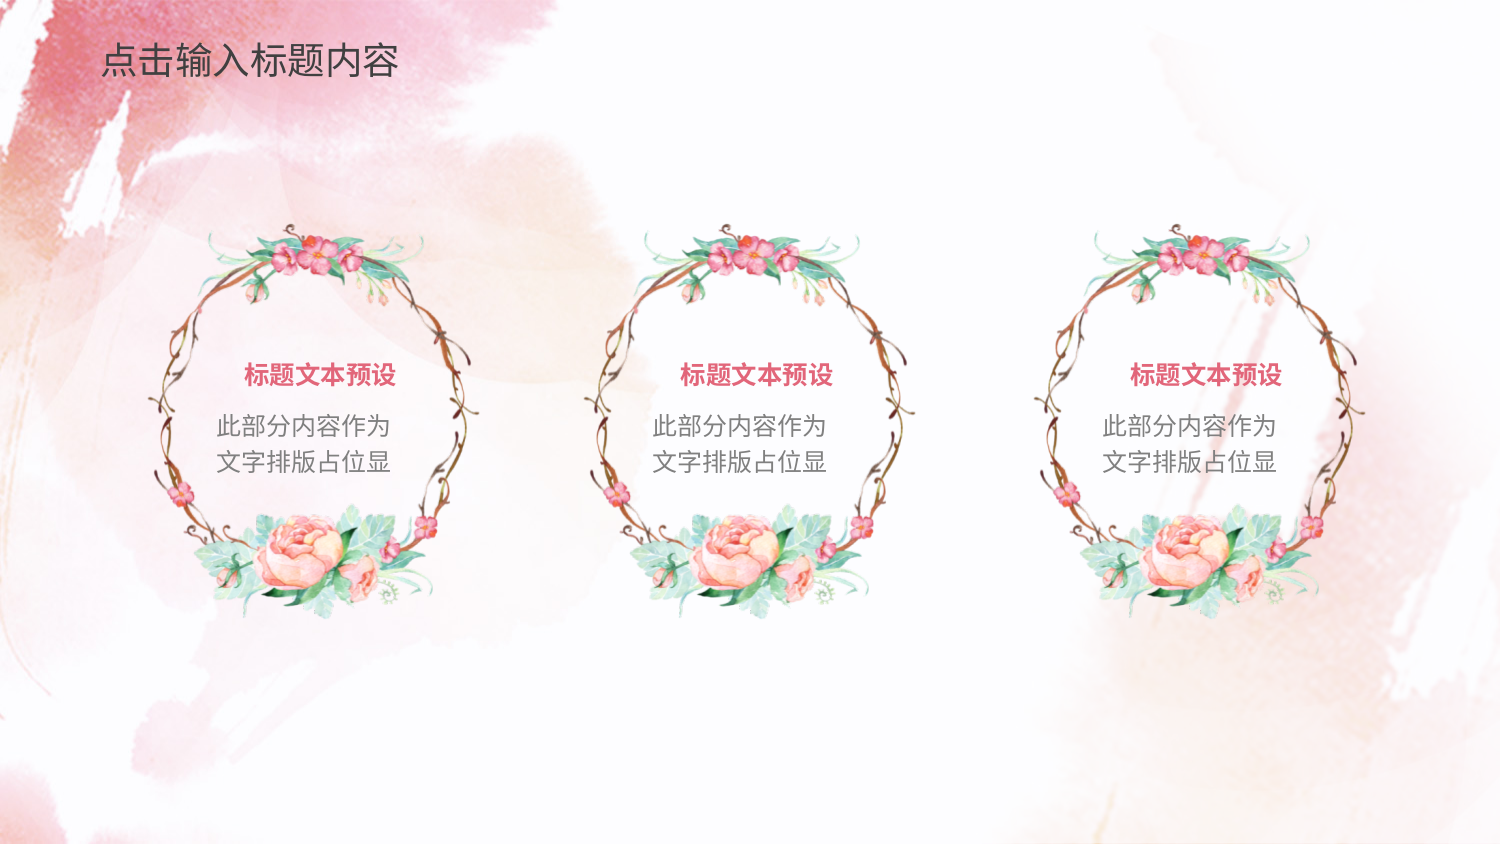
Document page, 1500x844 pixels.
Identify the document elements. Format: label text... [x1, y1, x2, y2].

picture [0, 0, 917, 844]
text_box 点击输入标题内容 [100, 28, 450, 91]
picture [1033, 221, 1366, 623]
